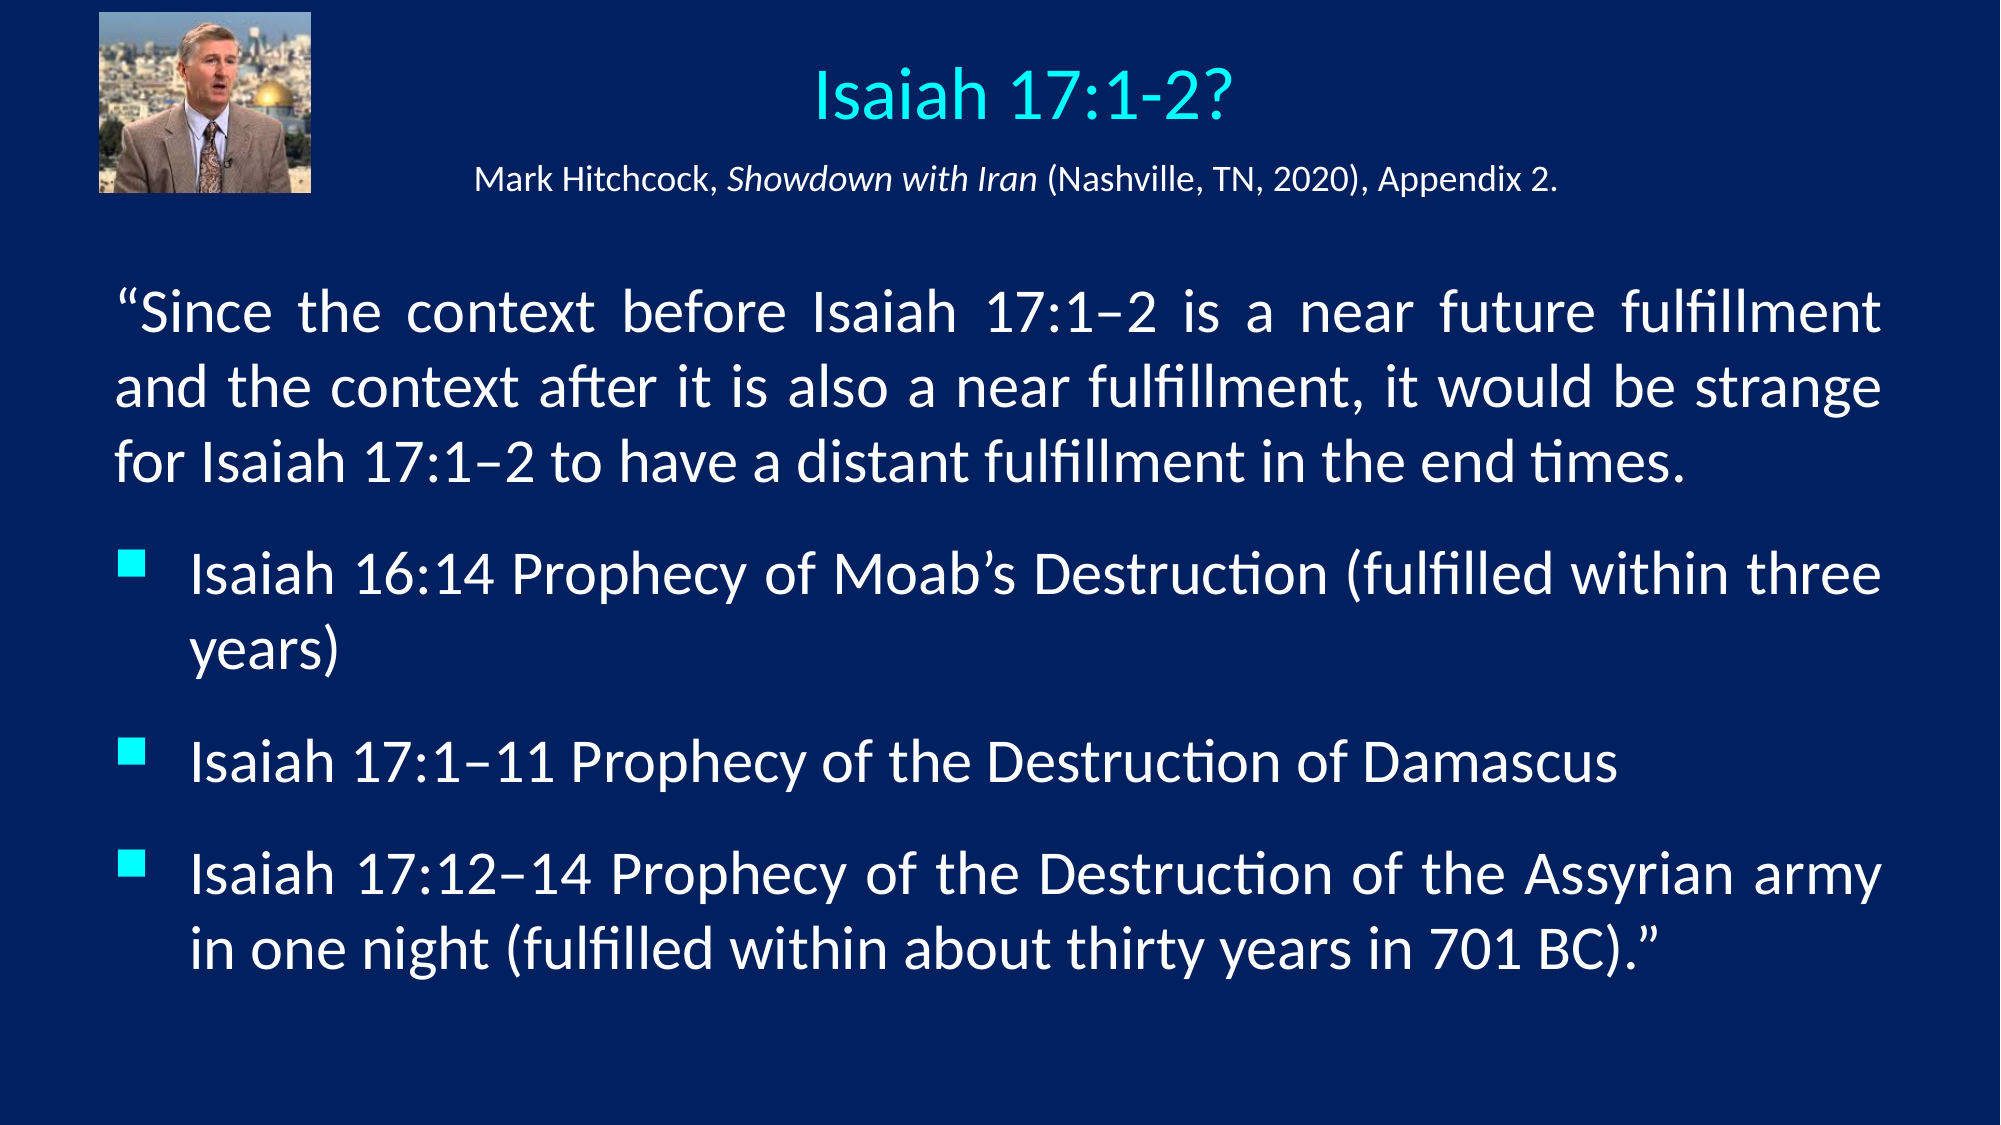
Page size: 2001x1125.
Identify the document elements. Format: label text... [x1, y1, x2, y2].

picture [99, 12, 311, 193]
text_box Isaiah 17:1-2? Mark Hitchcock, Showdown with Iran (Nashville, TN, 2020), Appendix 2. [349, 37, 1700, 206]
text_box “Since the context before Isaiah 17:1–2 is a near future fulfillment and the context after it is also a near fulfillment, it would be strange for Isaiah 17:1–2 to have a distant fulfillment in the end times. Isaiah 16:14 Prophecy of Moab’s Destruction (fulfilled within three years) Isaiah 17:1–11 Prophecy of the Destruction of Damascus Isaiah 17:12–14 Prophecy of the Destruction of the Assyrian army in one night (fulfilled within about thirty years in 701 BC).” [99, 262, 1900, 990]
